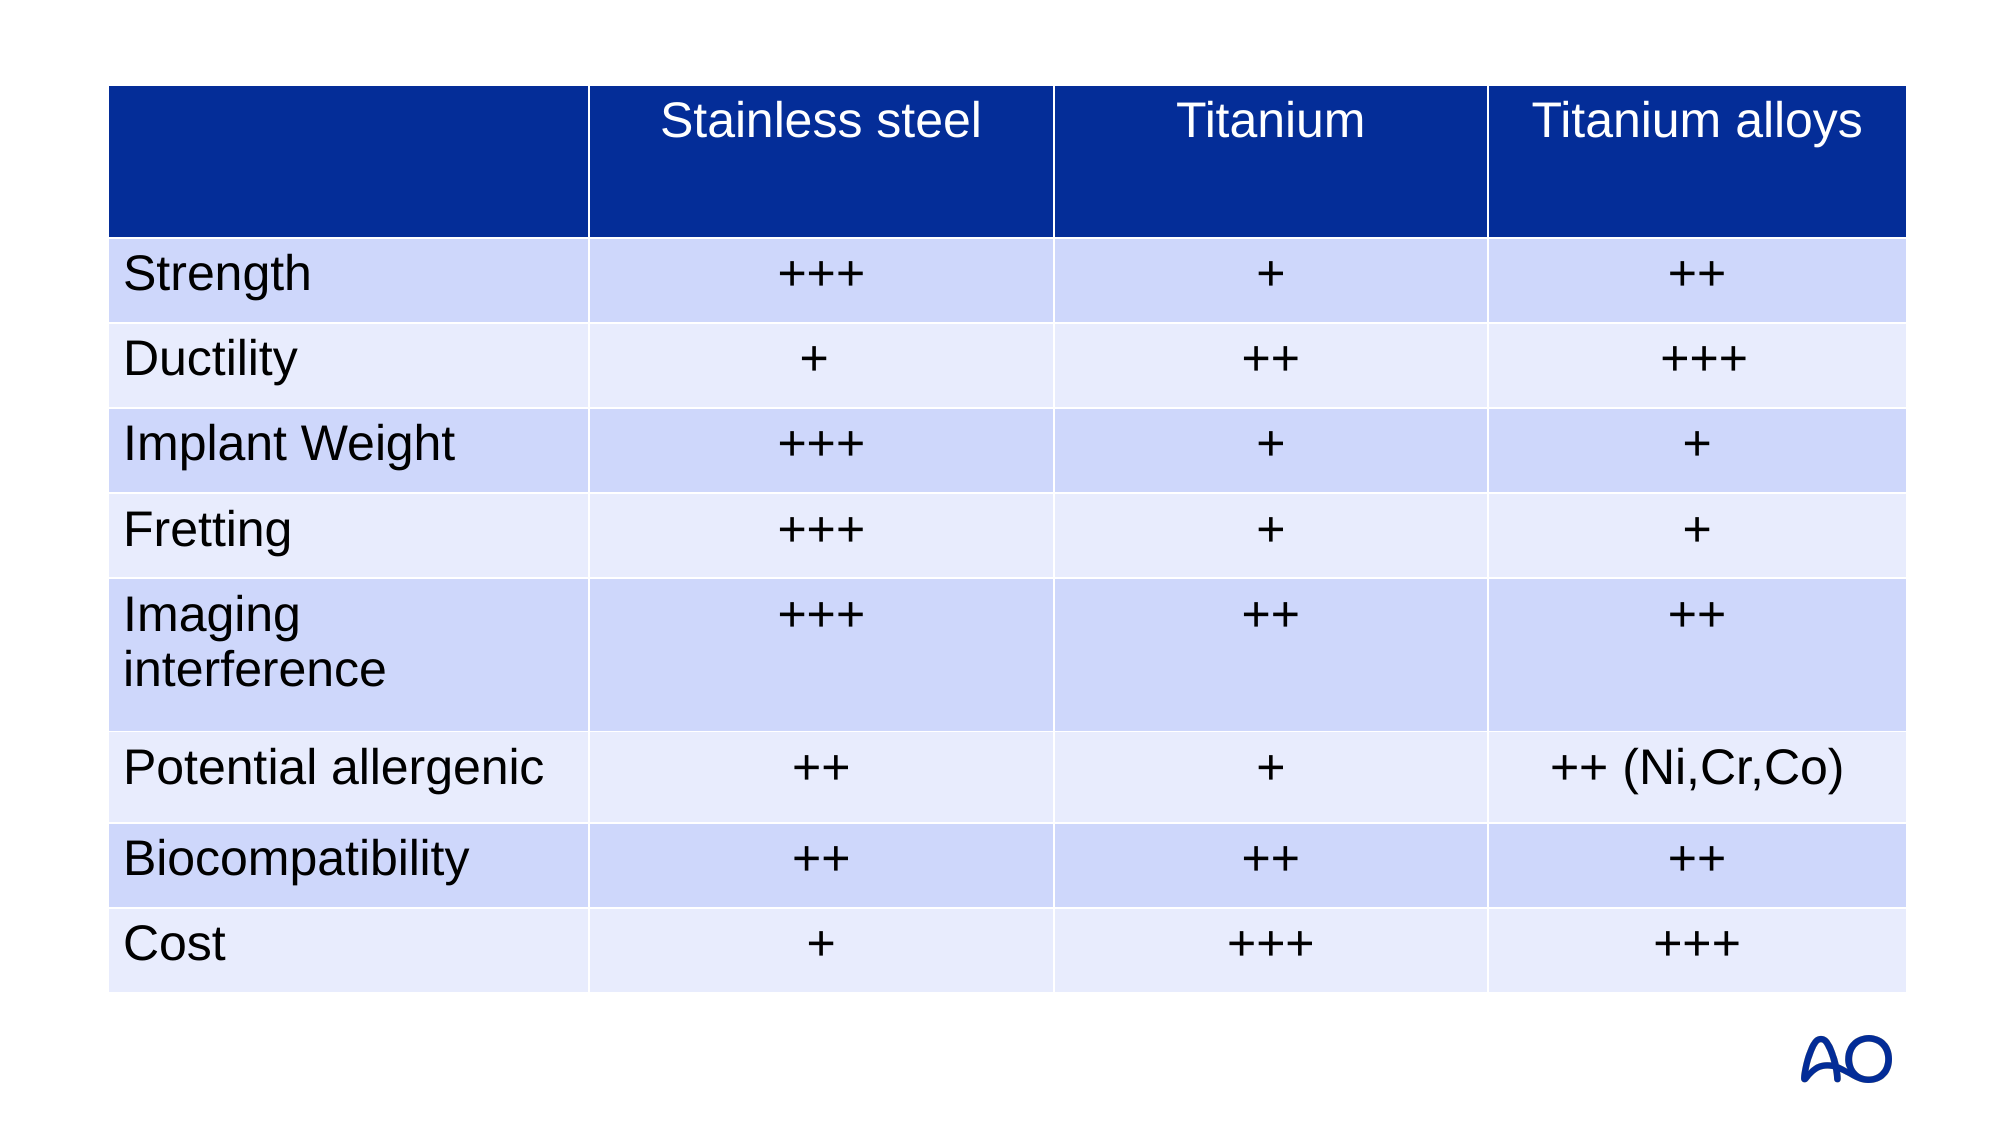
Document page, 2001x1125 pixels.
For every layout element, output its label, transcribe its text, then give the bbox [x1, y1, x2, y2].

table_header Stainless steel [590, 86, 1053, 237]
table_cell Strength [109, 239, 588, 322]
table_cell ++ [1489, 824, 1906, 907]
table_cell Fretting [109, 494, 588, 577]
table_cell ++ [1055, 579, 1487, 731]
table_cell Ductility [109, 324, 588, 407]
table_cell + [1055, 239, 1487, 322]
table_cell +++ [590, 409, 1053, 492]
table_cell Biocompatibility [109, 824, 588, 907]
picture [1801, 1035, 1892, 1083]
table_cell Imaging interference [109, 579, 588, 731]
table_header Titanium alloys [1489, 86, 1906, 237]
table_cell + [1055, 409, 1487, 492]
table_cell +++ [590, 239, 1053, 322]
table_cell ++ (Ni,Cr,Co) [1489, 732, 1906, 822]
table_cell +++ [1489, 909, 1906, 992]
table_cell ++ [1055, 824, 1487, 907]
table_cell + [590, 324, 1053, 407]
table_cell Cost [109, 909, 588, 992]
table_cell +++ [590, 579, 1053, 731]
table_cell + [590, 909, 1053, 992]
table_cell ++ [1489, 579, 1906, 731]
table_cell ++ [1489, 239, 1906, 322]
table_cell +++ [1055, 909, 1487, 992]
table_cell +++ [590, 494, 1053, 577]
table_cell ++ [1055, 324, 1487, 407]
table_cell Implant Weight [109, 409, 588, 492]
table_cell + [1055, 494, 1487, 577]
table_cell Potential allergenic [109, 732, 588, 822]
table_cell +++ [1489, 324, 1906, 407]
table_cell + [1489, 494, 1906, 577]
table_cell ++ [590, 824, 1053, 907]
table_cell + [1055, 732, 1487, 822]
table_header [109, 86, 588, 237]
table_header Titanium [1055, 86, 1487, 237]
table_cell + [1489, 409, 1906, 492]
table_cell ++ [590, 732, 1053, 822]
